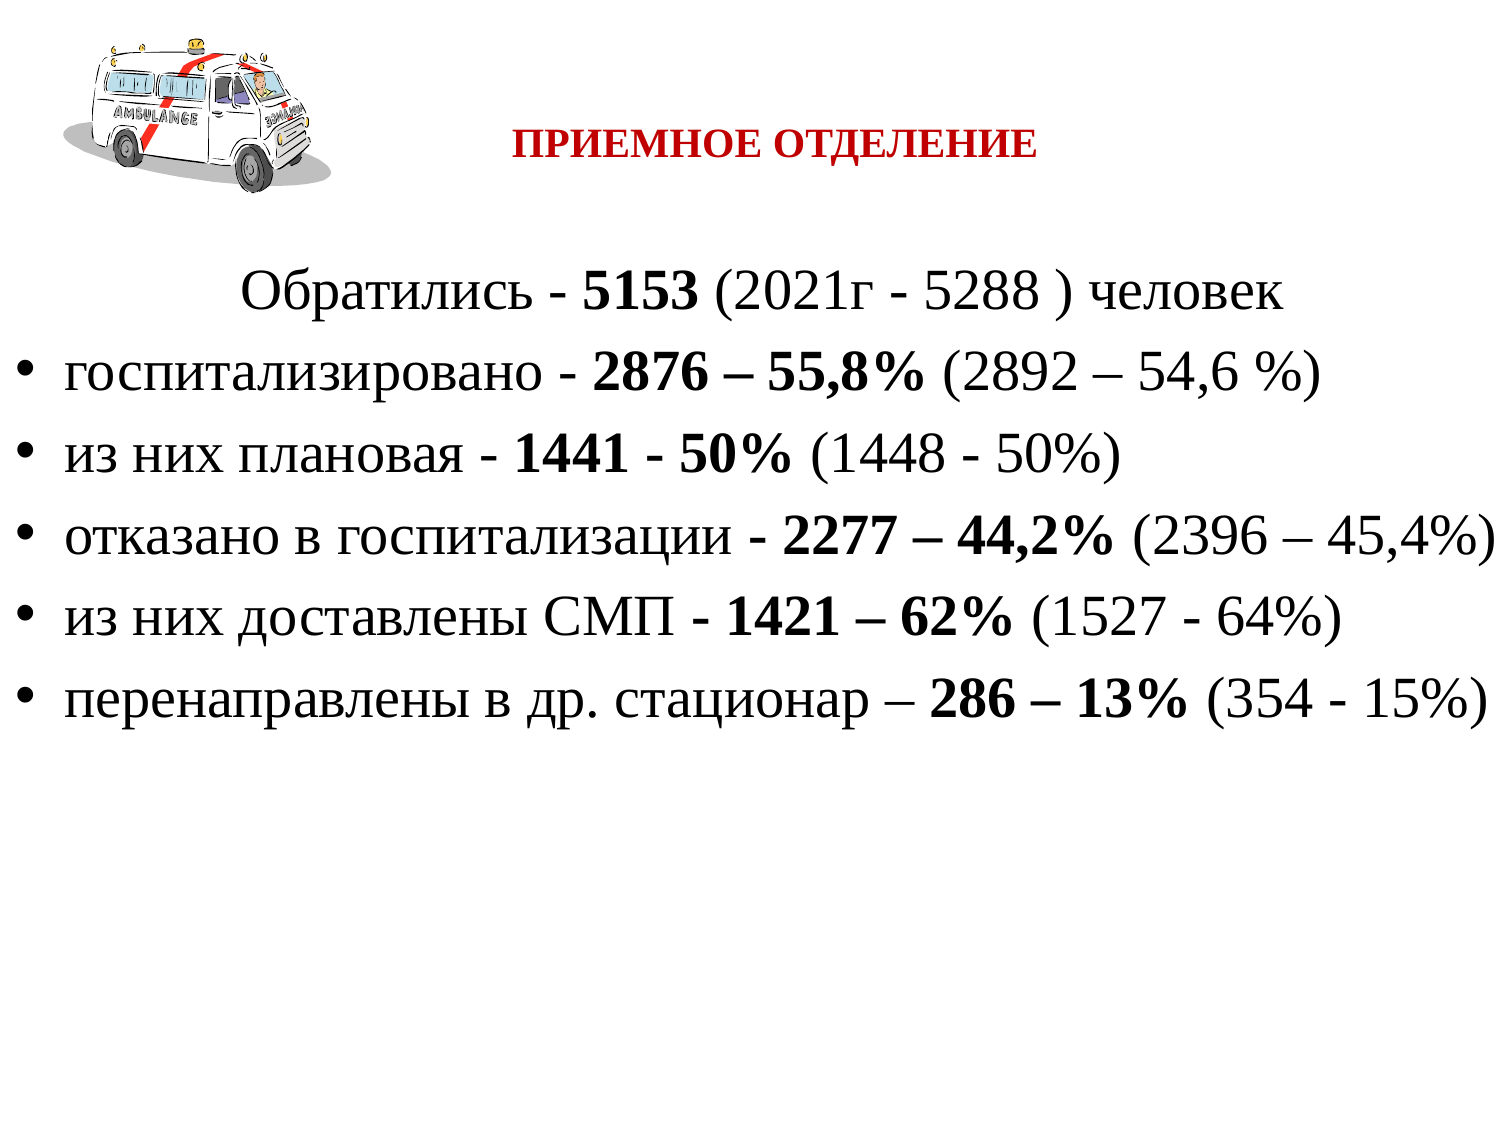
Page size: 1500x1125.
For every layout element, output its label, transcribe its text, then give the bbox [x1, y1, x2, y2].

picture [62, 37, 333, 195]
list Обратились - 5153 (2021г - 5288 ) человек госпитализировано - 2876 – 55,8% (2892 – 54,6 %) из них плановая - 1441 - 50% (1448 - 50%) отказано в госпитализации - 2277 – 44,2% (2396 – 45,4%) из них доставлены СМП - 1421 – 62% (1527 - 64%) перенаправлены в др. стационар – 286 – 13% (354 - 15%) [0, 23, 1500, 1088]
